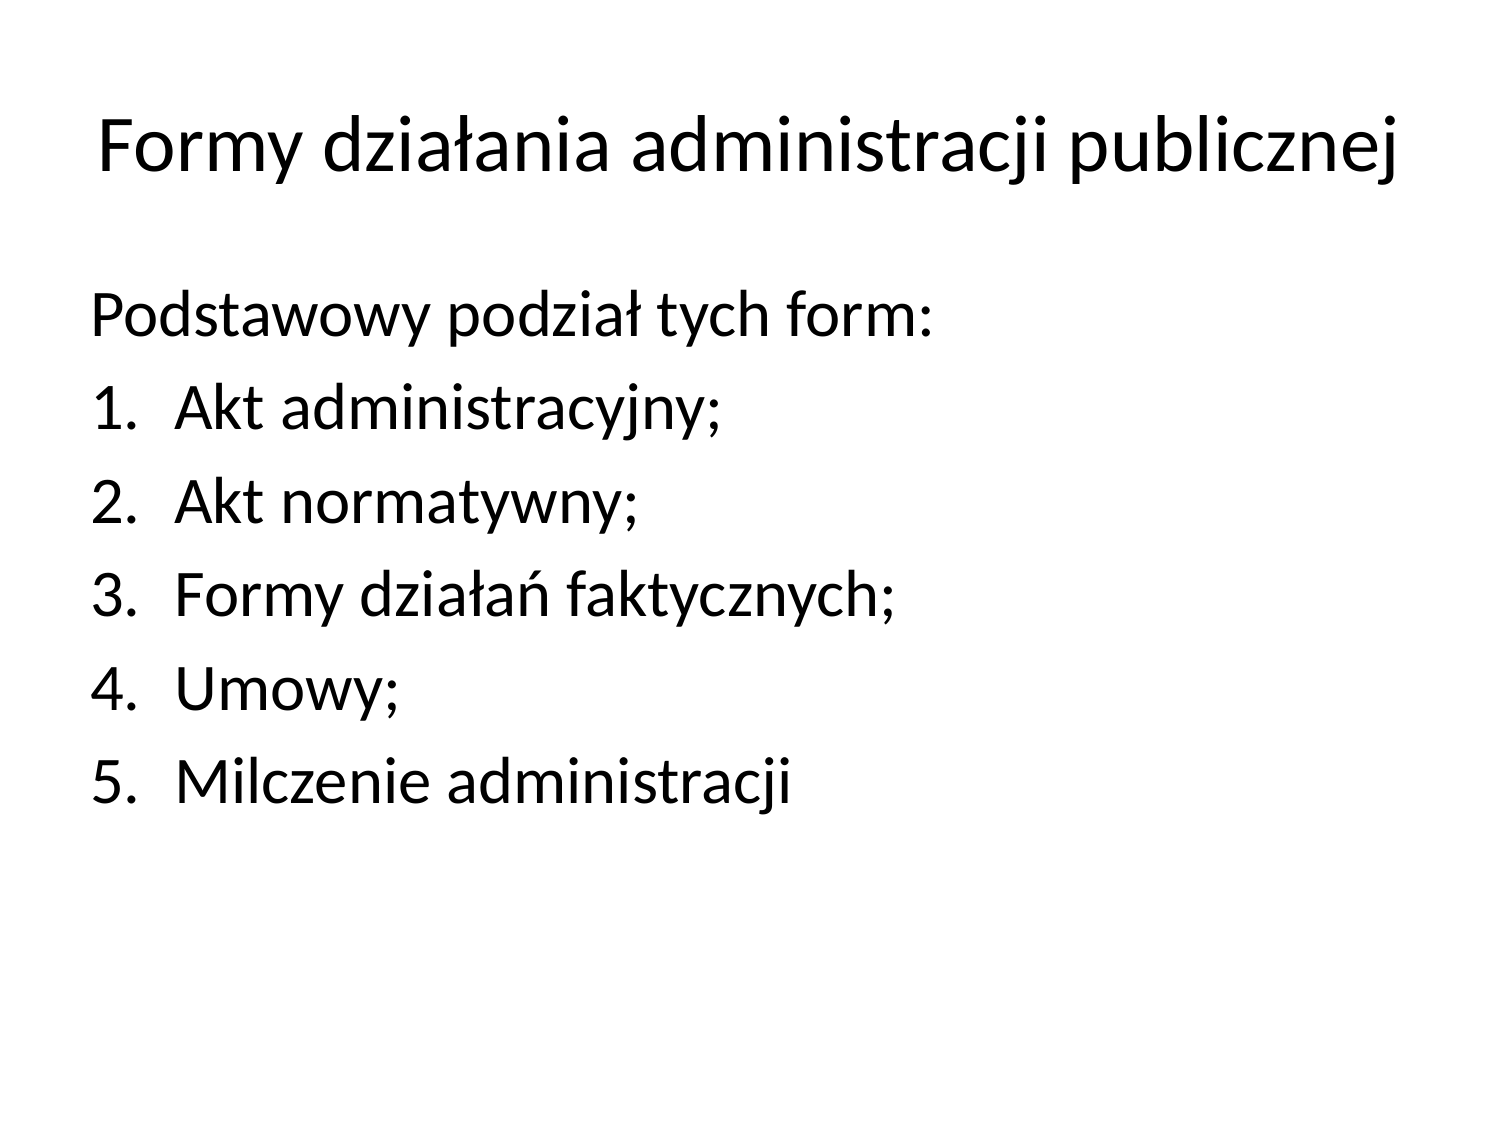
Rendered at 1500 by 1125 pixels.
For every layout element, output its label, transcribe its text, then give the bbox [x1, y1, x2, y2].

list Podstawowy podział tych form: Akt administracyjny; Akt normatywny; Formy działań faktycznych; Umowy; Milczenie administracji [75, 262, 1425, 1005]
title Formy działania administracji publicznej [75, 45, 1425, 233]
